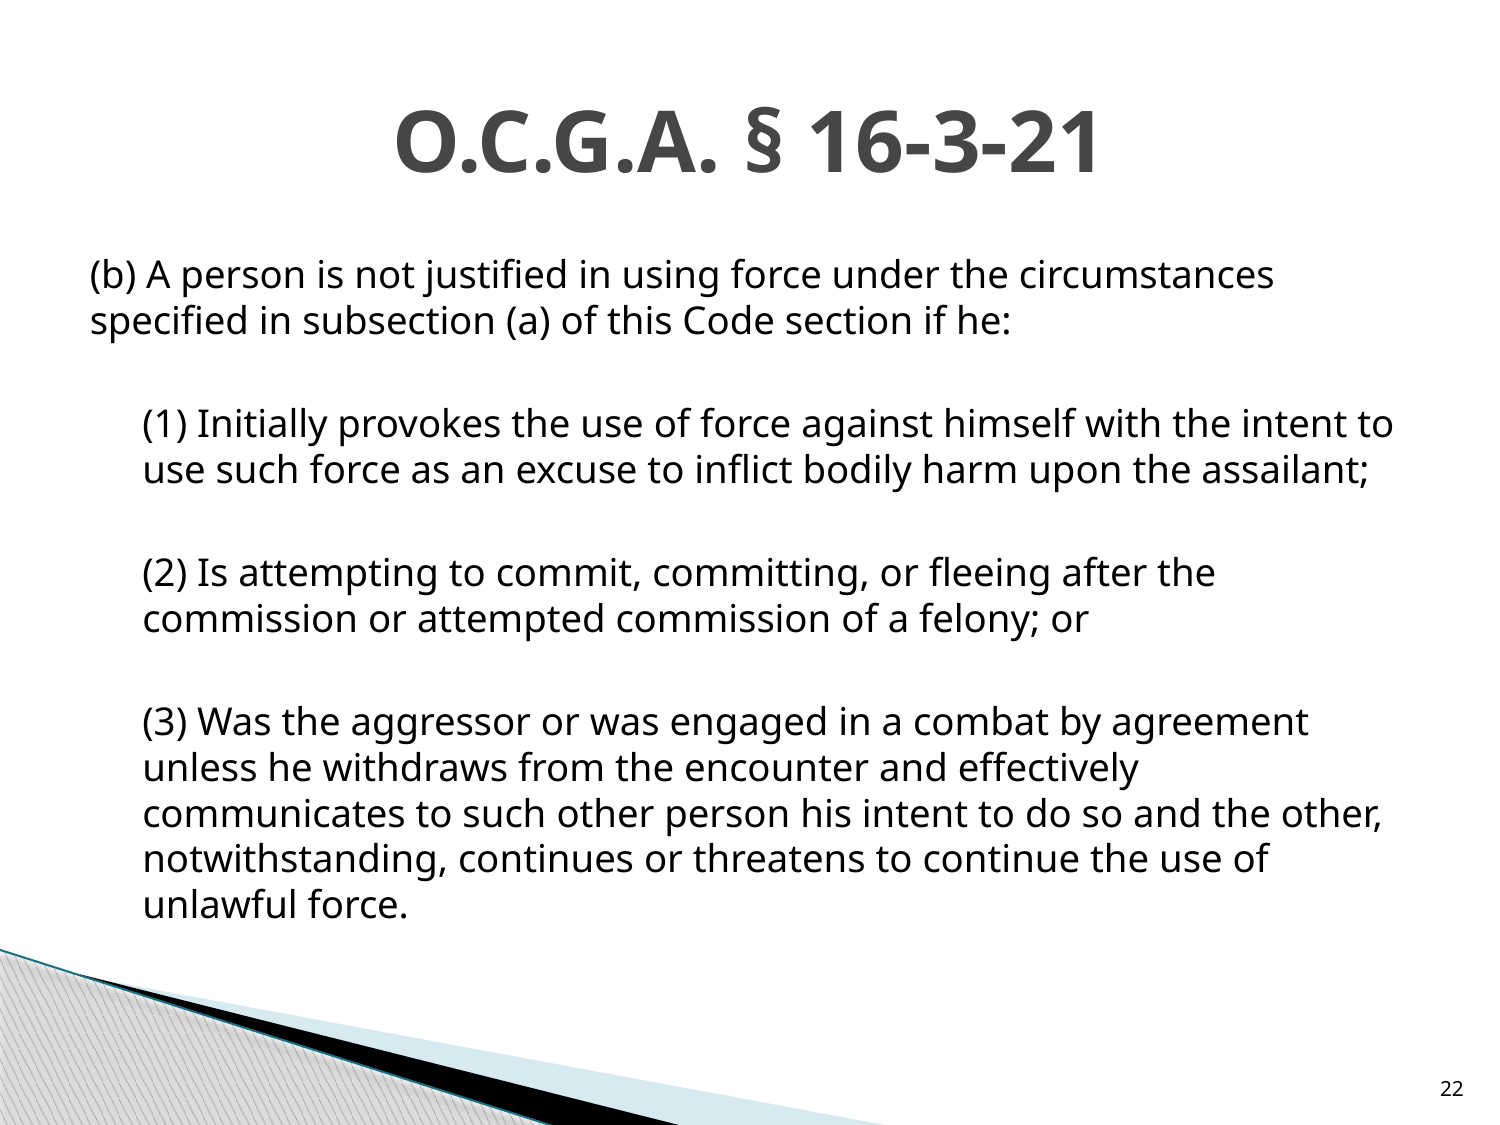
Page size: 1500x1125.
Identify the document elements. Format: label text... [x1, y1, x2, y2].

slide_number 22 [1418, 1051, 1479, 1112]
title O.C.G.A. § 16-3-21 [75, 45, 1425, 233]
list (b) A person is not justified in using force under the circumstances specified in subsection (a) of this Code section if he: (1) Initially provokes the use of force against himself with the intent to use such force as an excuse to inflict bodily harm upon the assailant; (2) Is attempting to commit, committing, or fleeing after the commission or attempted commission of a felony; or (3) Was the aggressor or was engaged in a combat by agreement unless he withdraws from the encounter and effectively communicates to such other person his intent to do so and the other, notwithstanding, continues or threatens to continue the use of unlawful force. [75, 243, 1425, 986]
